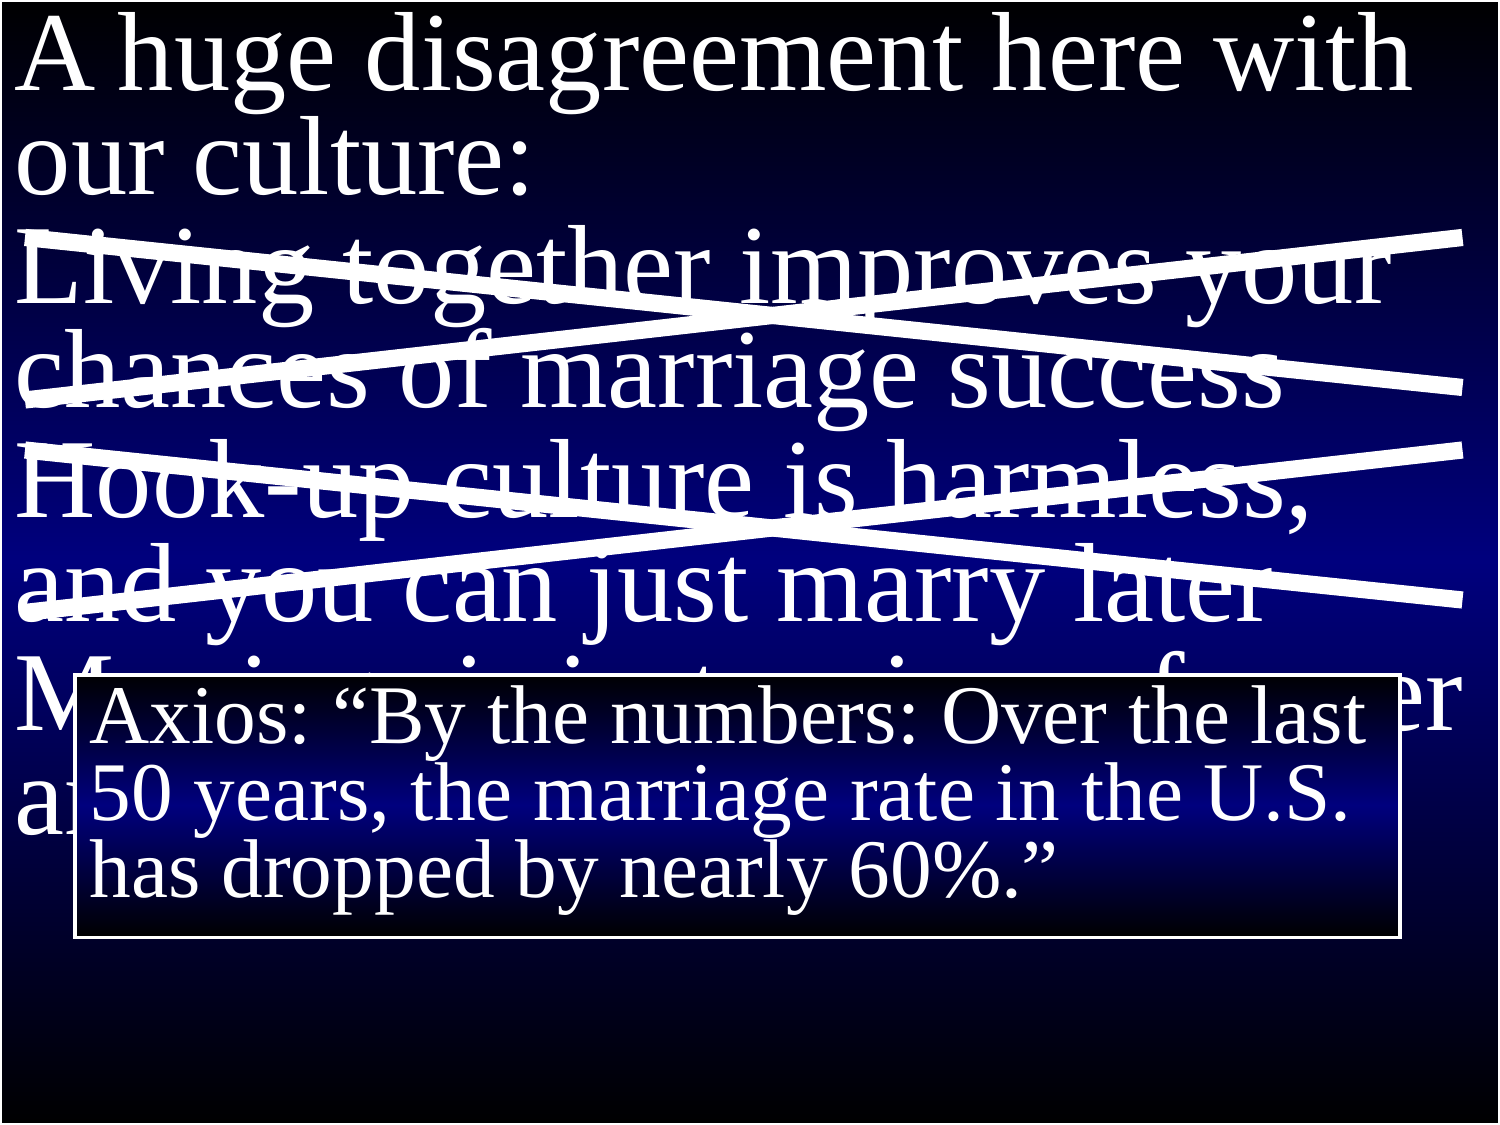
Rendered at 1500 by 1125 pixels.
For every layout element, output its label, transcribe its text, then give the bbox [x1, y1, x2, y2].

text_box Axios: “By the numbers: Over the last 50 years, the marriage rate in the U.S. has dropped by nearly 60%.” [75, 675, 1400, 938]
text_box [24, 237, 1463, 388]
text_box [24, 395, 1463, 401]
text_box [24, 607, 1463, 613]
text_box A huge disagreement here with our culture: Living together improves your chances of marriage success Hook-up culture is harmless, and you can just marry later Marriage is just a piece of paper and not marrying hurts no one [0, 0, 1500, 1125]
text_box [24, 449, 1463, 601]
